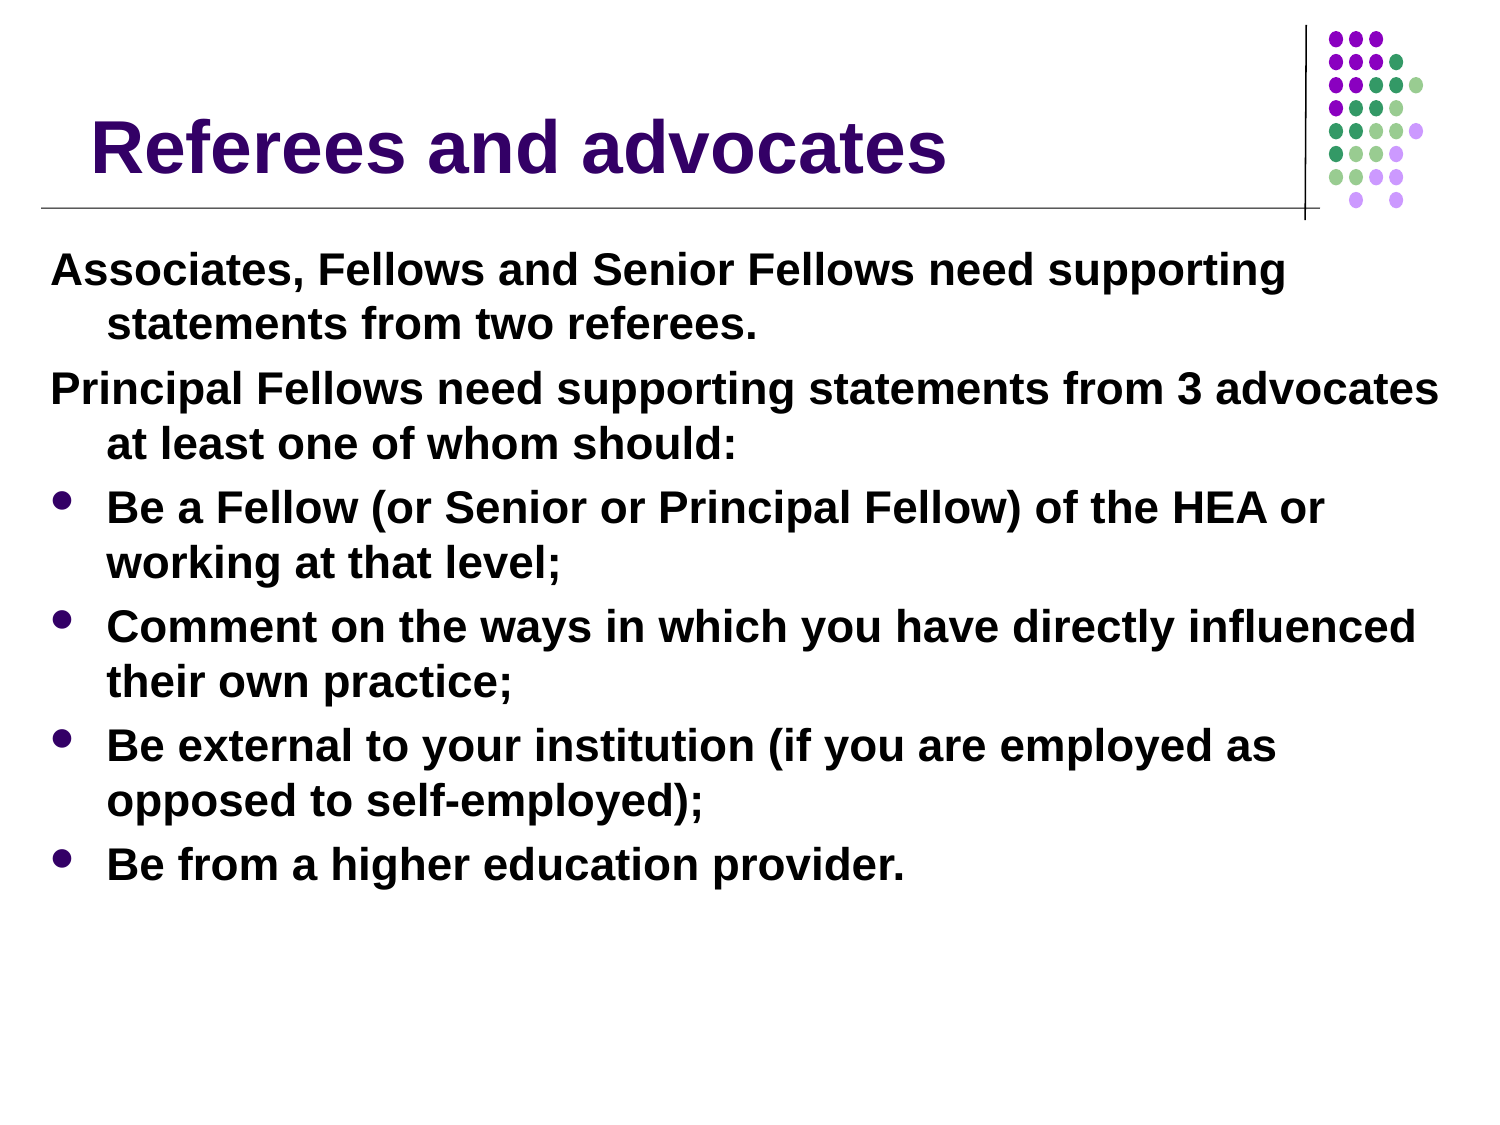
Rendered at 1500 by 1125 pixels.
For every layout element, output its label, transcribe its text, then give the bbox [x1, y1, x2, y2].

title Referees and advocates [74, 19, 1313, 197]
list Associates, Fellows and Senior Fellows need supporting statements from two referees. Principal Fellows need supporting statements from 3 advocates at least one of whom should: Be a Fellow (or Senior or Principal Fellow) of the HEA or working at that level; Comment on the ways in which you have directly influenced their own practice; Be external to your institution (if you are employed as opposed to self-employed); Be from a higher education provider. [34, 231, 1477, 1018]
